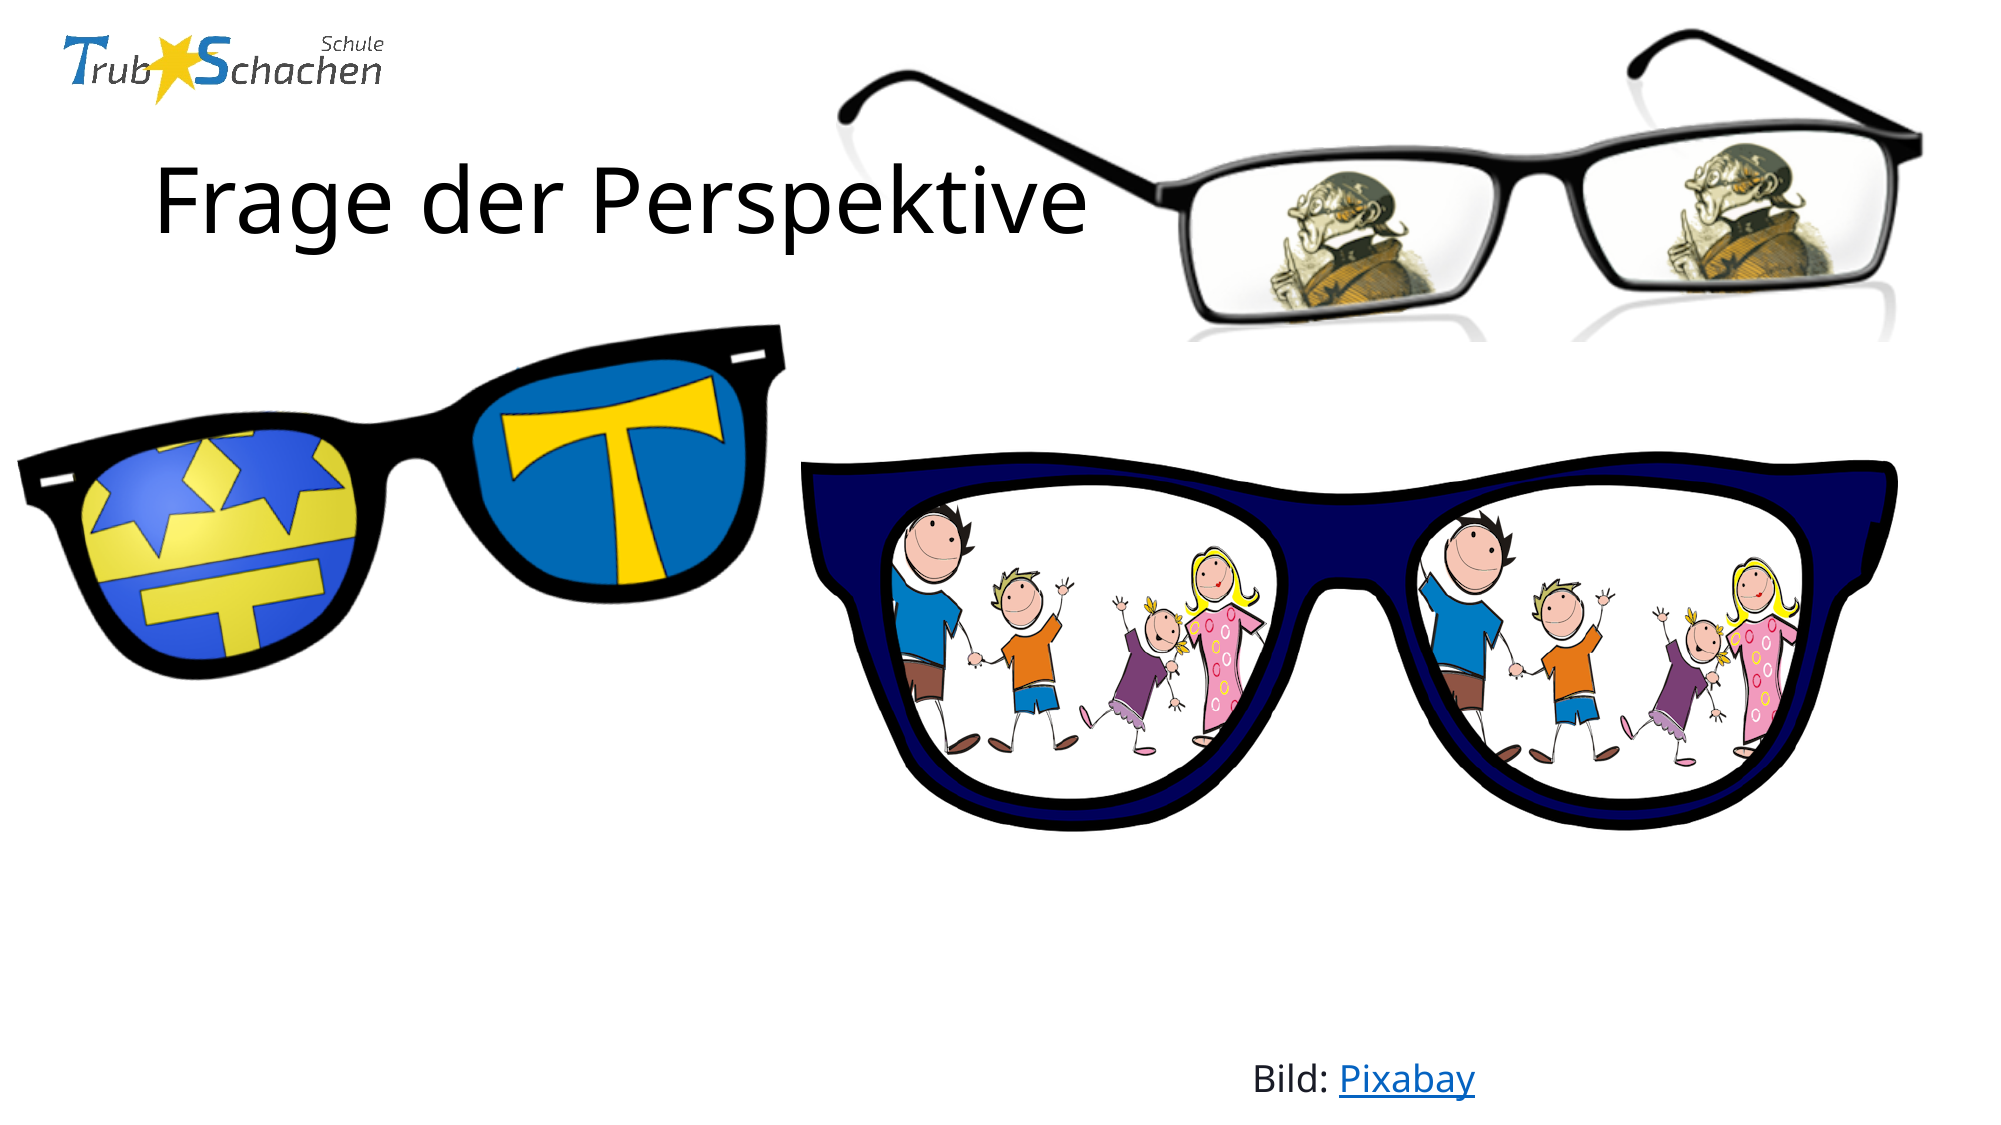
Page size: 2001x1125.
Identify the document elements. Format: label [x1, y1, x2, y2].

picture [59, 30, 388, 107]
picture [14, 299, 2000, 996]
title [137, 131, 836, 278]
text_box [1237, 1047, 2000, 1114]
picture [836, 27, 1943, 342]
